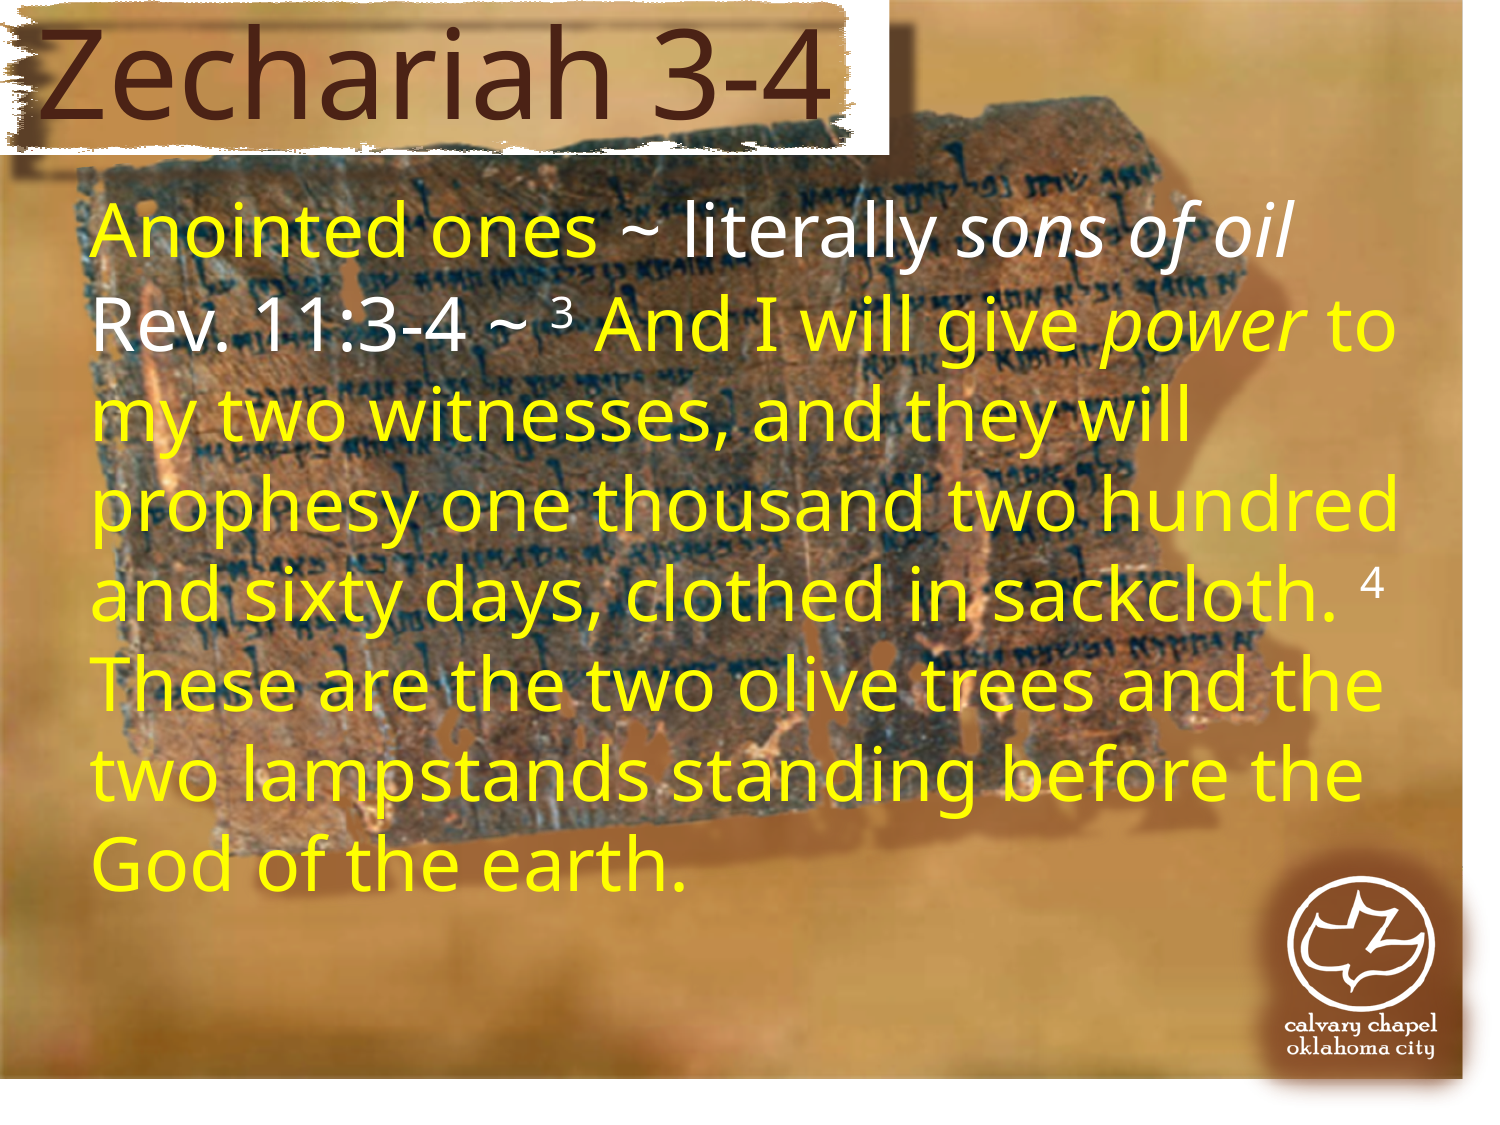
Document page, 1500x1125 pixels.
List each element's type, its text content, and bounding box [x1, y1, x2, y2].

text_box Rev. 11:3-4 ~ 3 And I will give power to my two witnesses, and they will prophesy one thousand two hundred and sixty days, clothed in sackcloth. 4 These are the two olive trees and the two lampstands standing before the God of the earth. [74, 268, 1425, 914]
picture [0, 0, 1500, 1125]
text_box Anointed ones ~ literally sons of oil [74, 174, 1425, 268]
